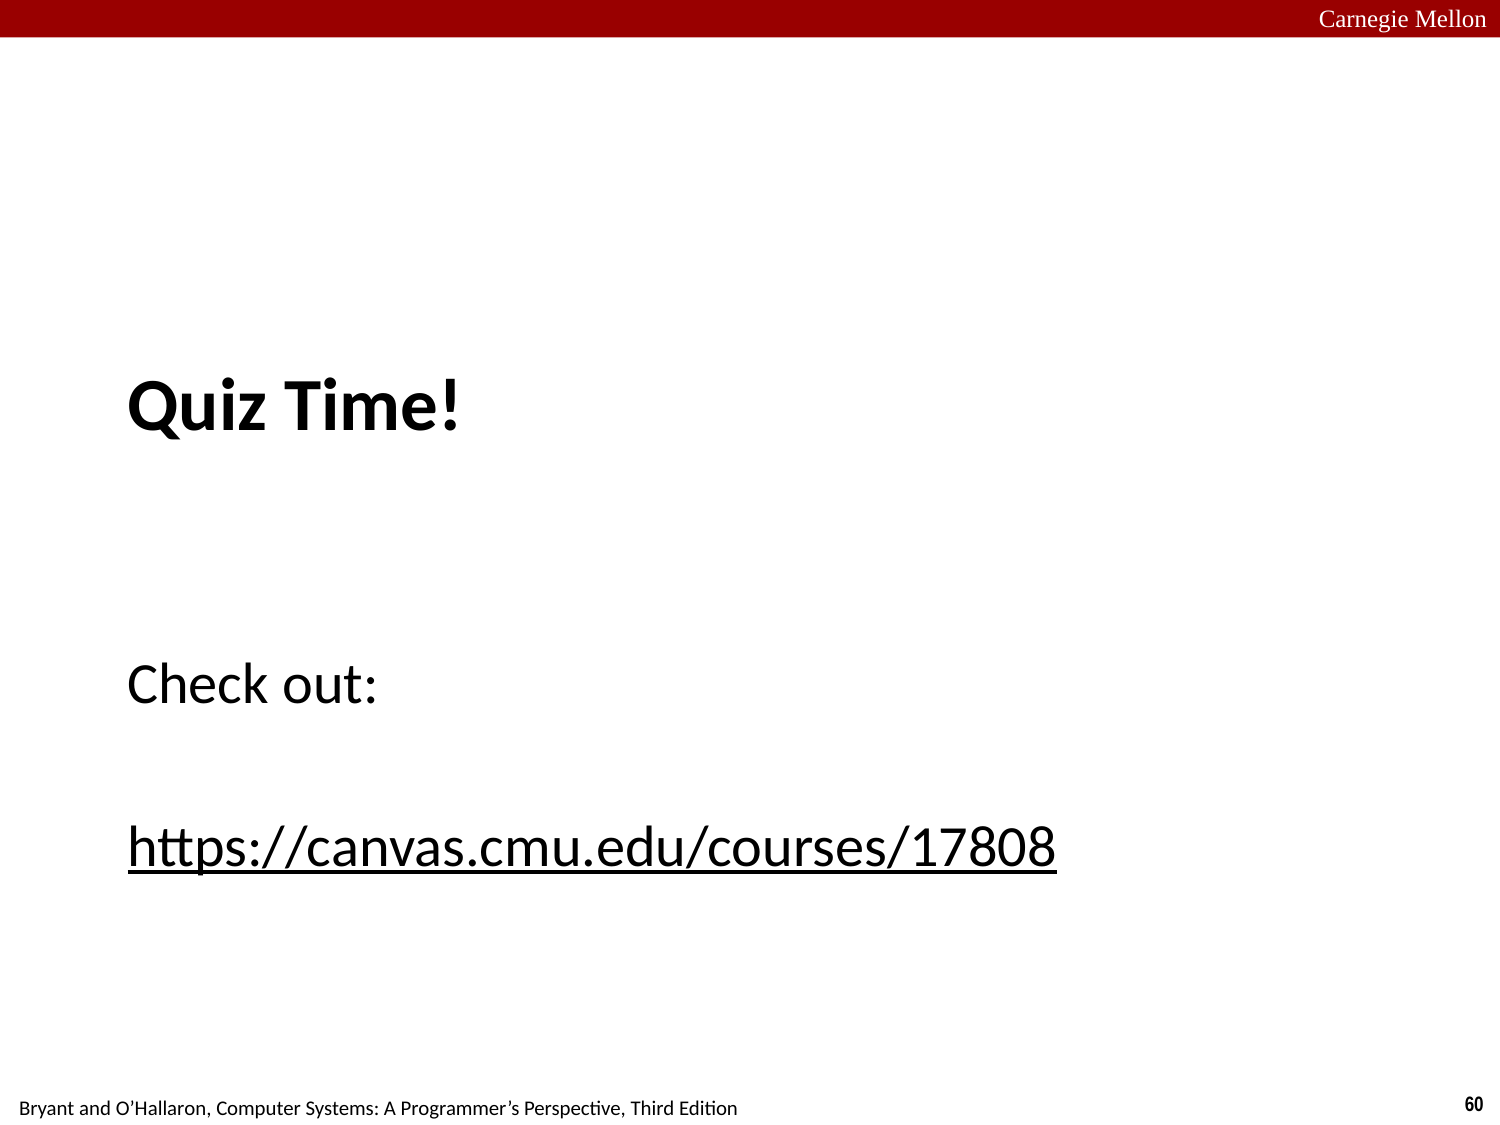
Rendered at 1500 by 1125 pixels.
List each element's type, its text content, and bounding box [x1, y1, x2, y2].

title Quiz Time! [112, 279, 1388, 522]
subtitle Check out: https://canvas.cmu.edu/courses/17808 [112, 637, 1373, 926]
